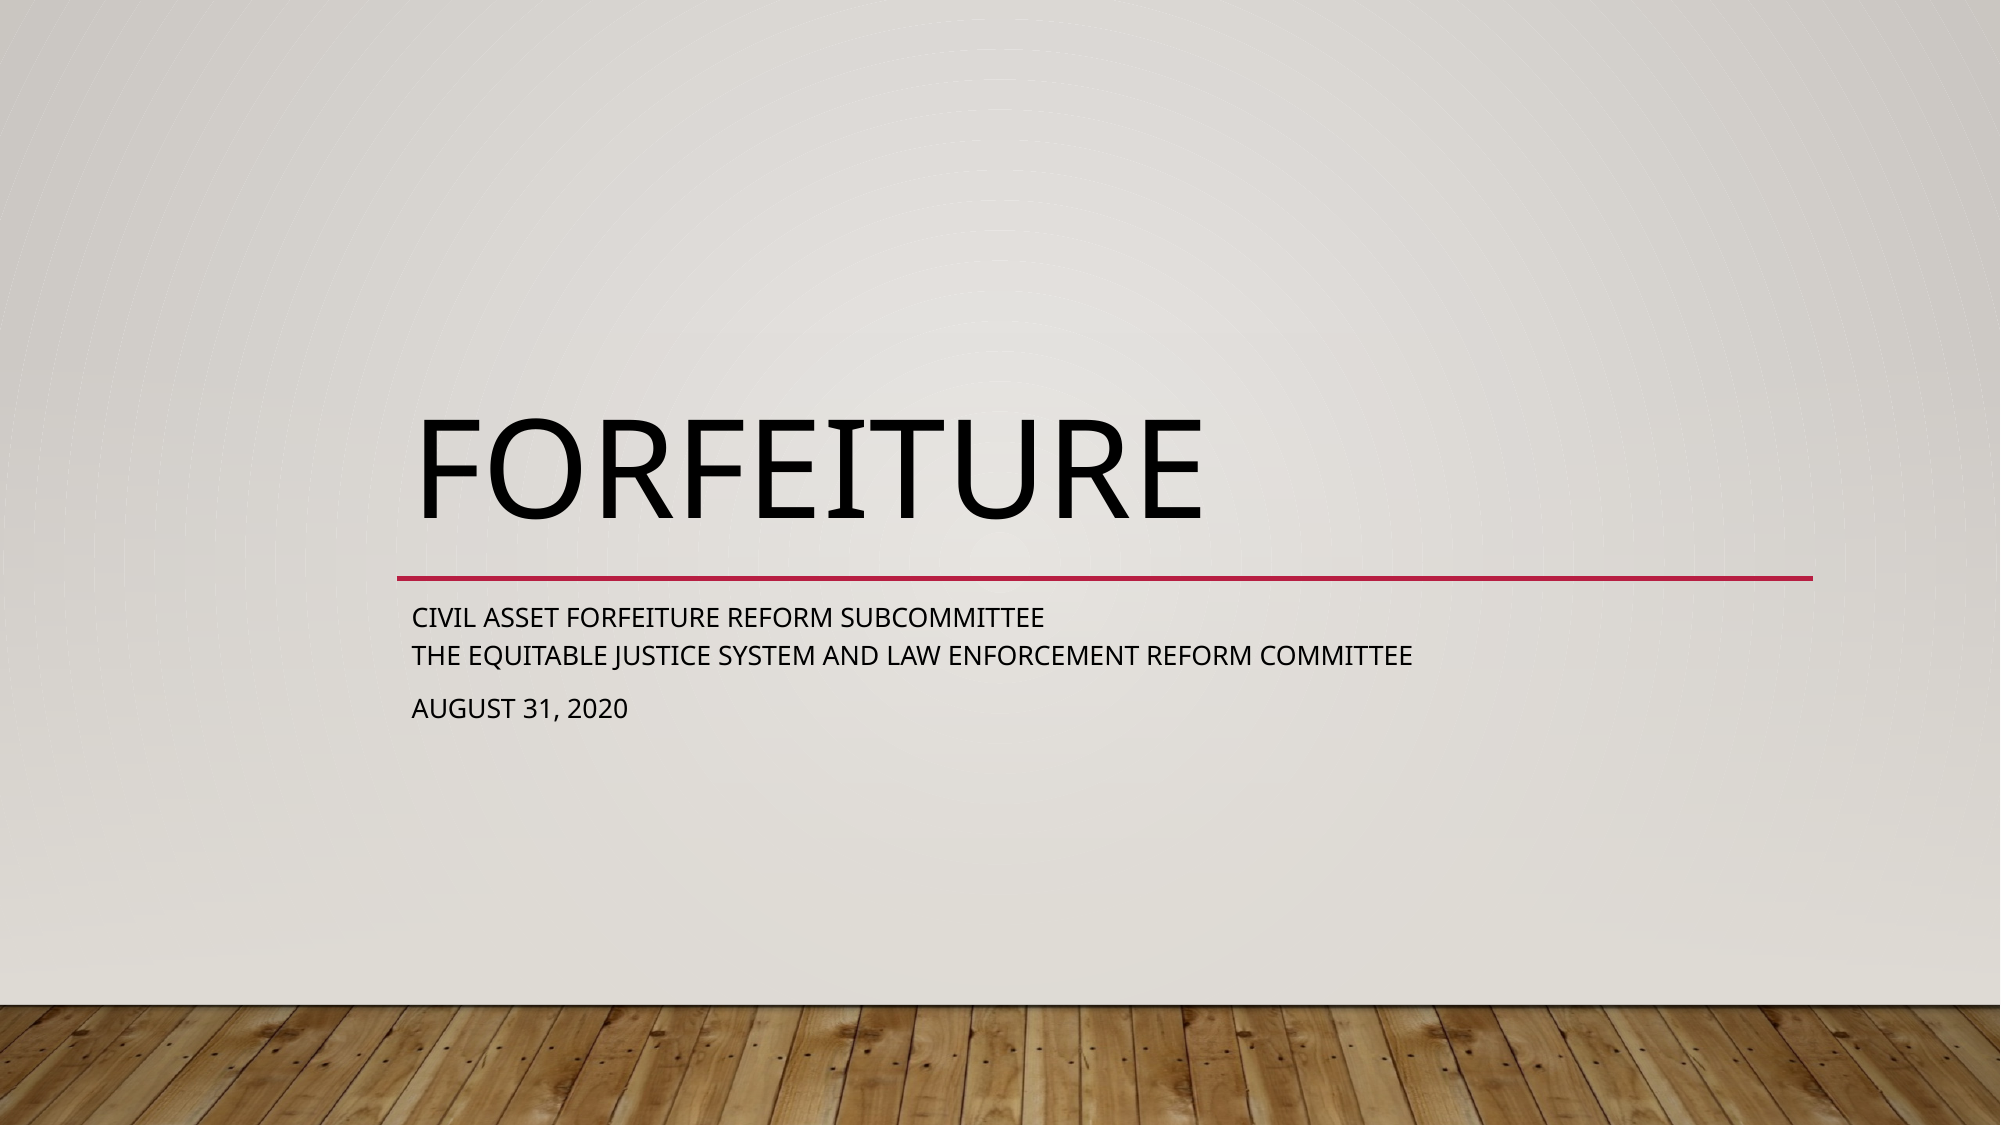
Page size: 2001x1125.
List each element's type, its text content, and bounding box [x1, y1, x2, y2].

picture [0, 1005, 2000, 1125]
title Forfeiture [396, 131, 1814, 549]
subtitle Civil Asset Forfeiture Reform Subcommittee the Equitable Justice System and Law Enforcement Reform Committee August 31, 2020 [396, 579, 1814, 740]
